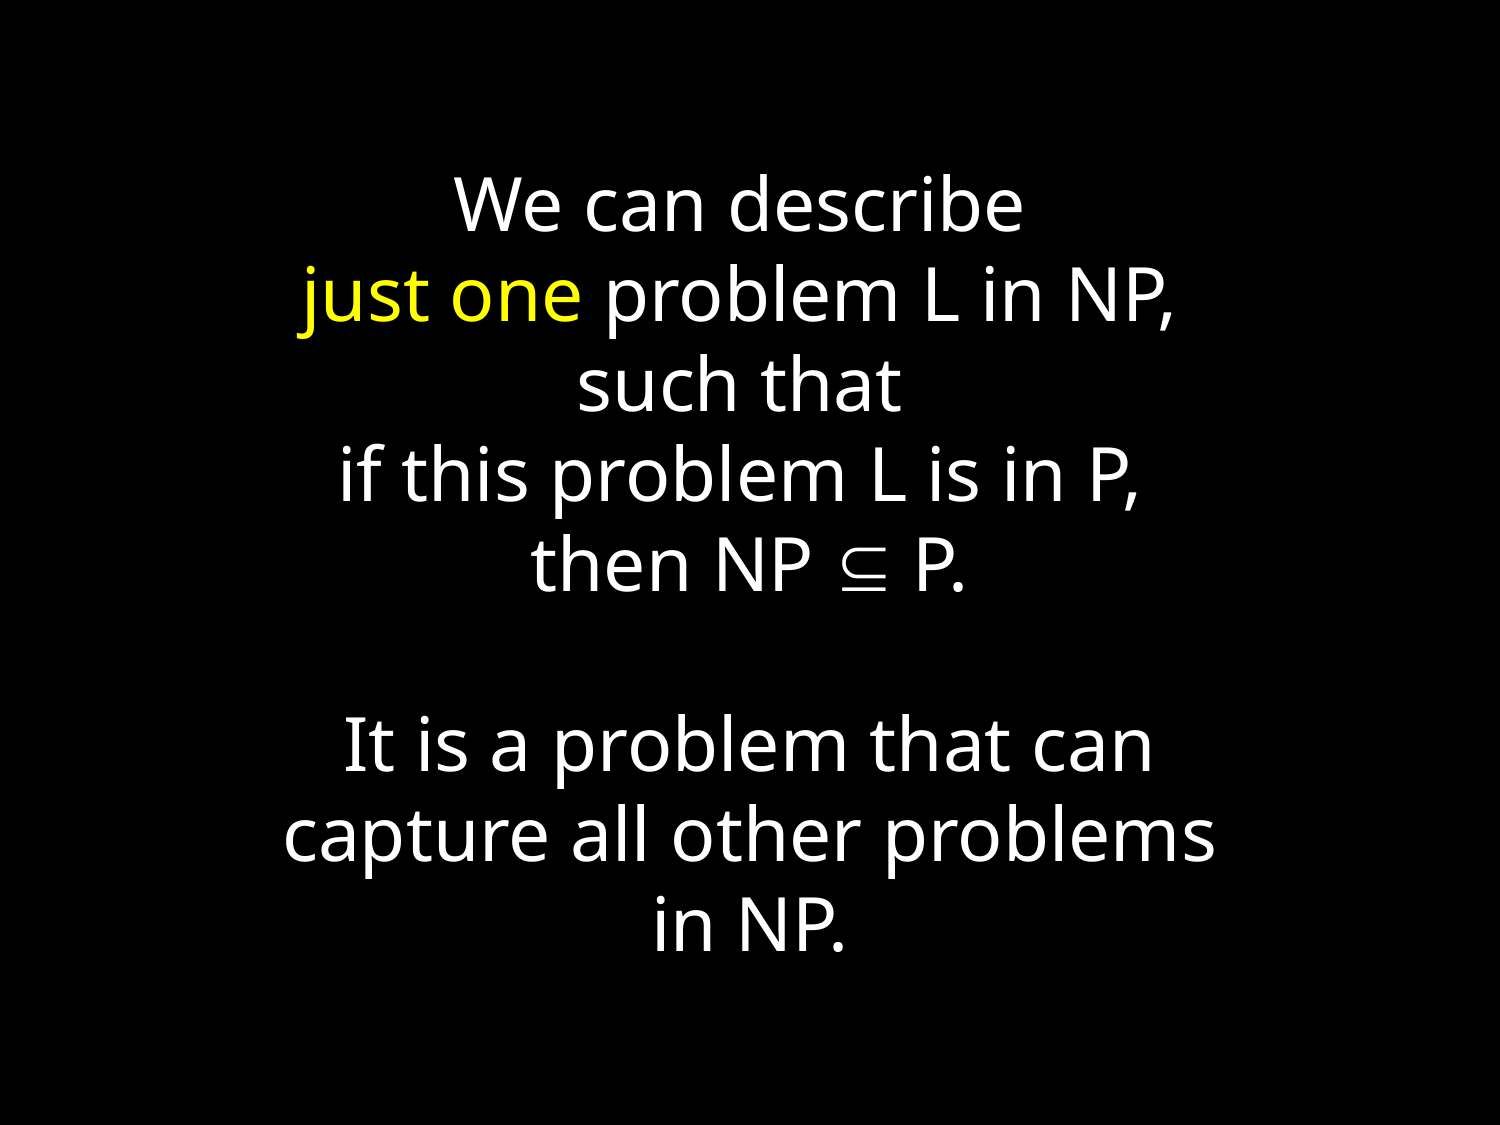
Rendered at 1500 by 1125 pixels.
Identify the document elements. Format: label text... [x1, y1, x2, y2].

text_box We can describe just one problem L in NP, such that if this problem L is in P, then NP  P. It is a problem that can capture all other problems in NP. [189, 149, 1311, 975]
